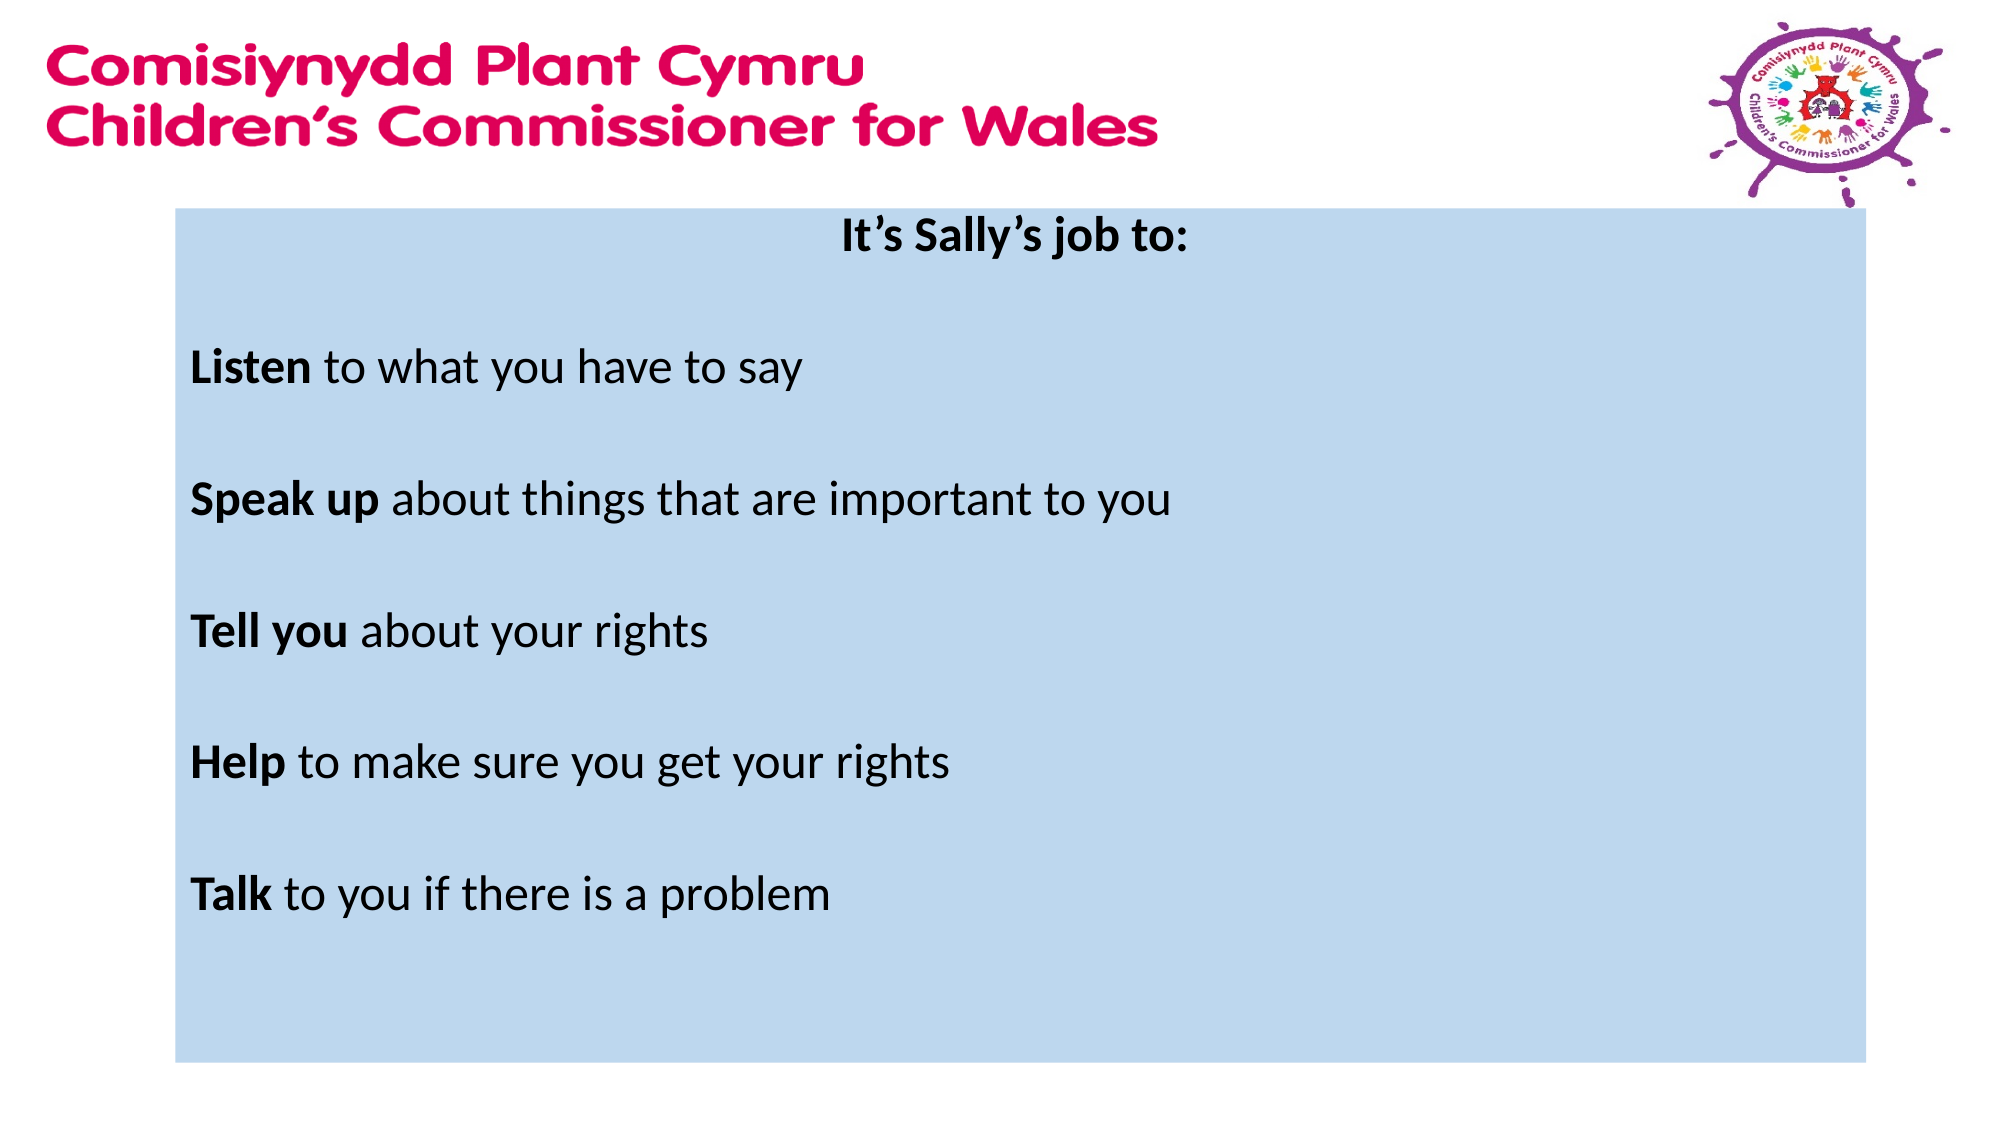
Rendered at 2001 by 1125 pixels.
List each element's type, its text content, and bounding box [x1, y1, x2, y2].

text_box It’s Sally’s job to: Listen to what you have to say Speak up about things that are important to you Tell you about your rights Help to make sure you get your rights Talk to you if there is a problem [175, 208, 1867, 1063]
picture [1650, 0, 2000, 219]
picture [43, 37, 1319, 150]
